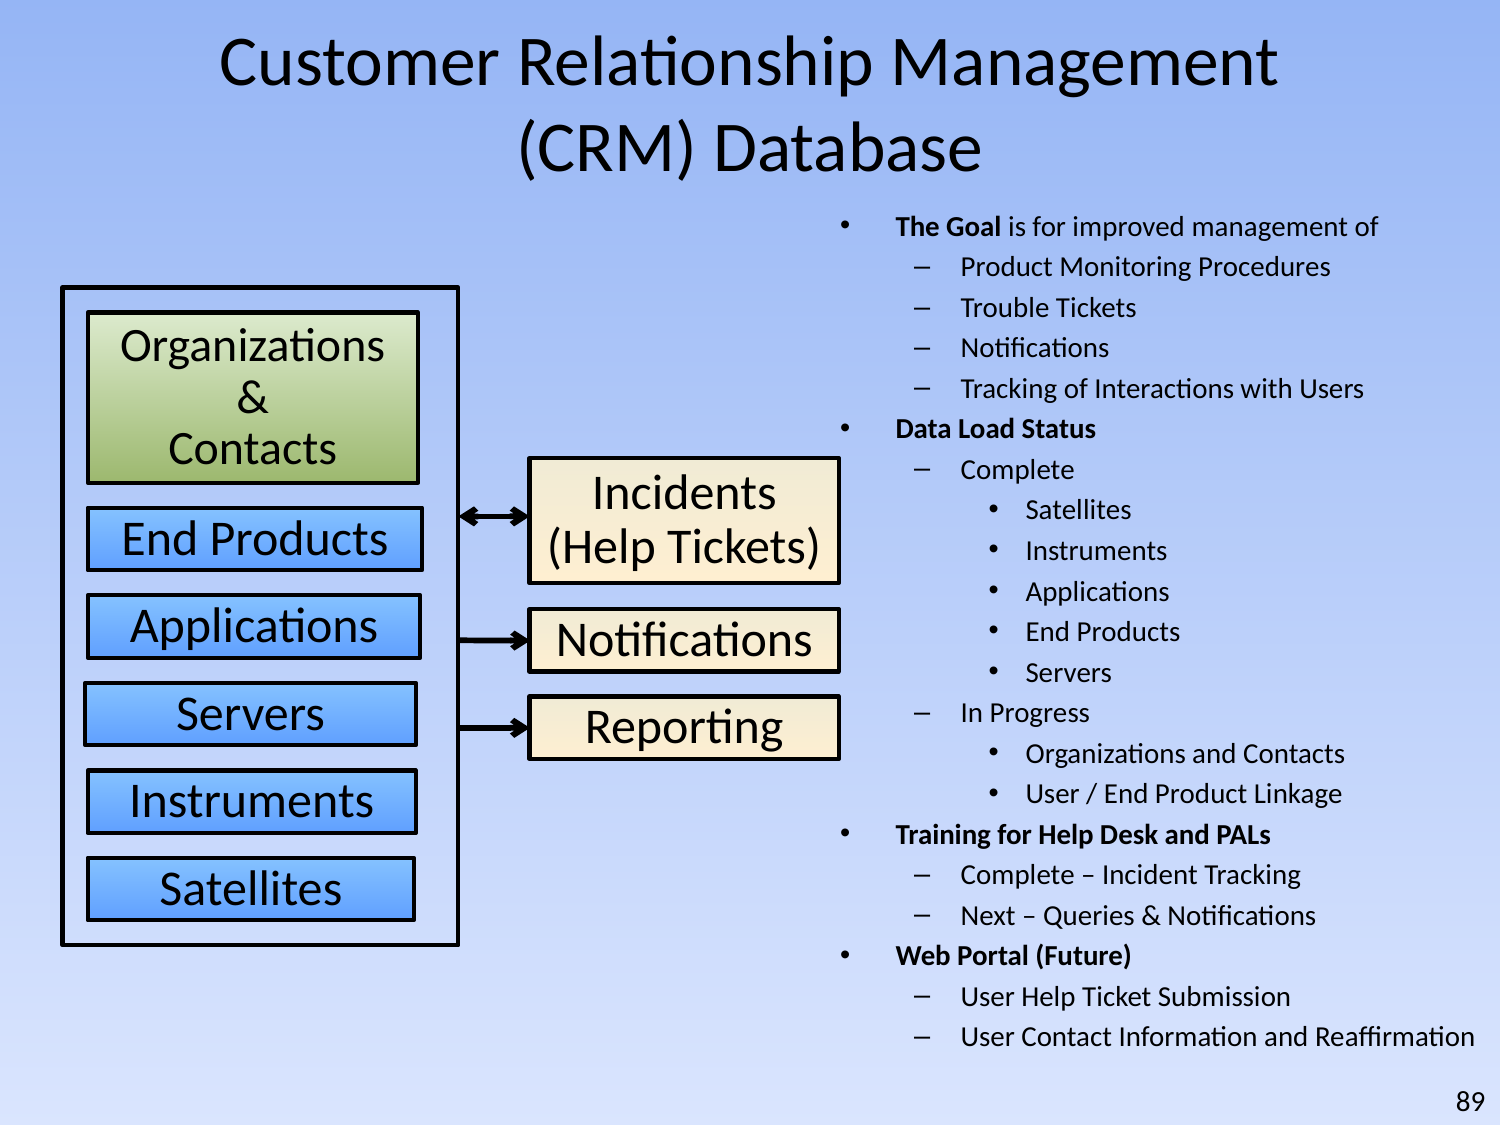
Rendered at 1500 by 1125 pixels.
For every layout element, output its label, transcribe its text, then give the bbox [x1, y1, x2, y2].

title Customer Relationship Management (CRM) Database [0, 6, 1500, 194]
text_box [62, 287, 839, 946]
list The Goal is for improved management of Product Monitoring Procedures Trouble Tickets Notifications Tracking of Interactions with Users Data Load Status Complete Satellites Instruments Applications End Products Servers In Progress Organizations and Contacts User / End Product Linkage Training for Help Desk and PALs Complete – Incident Tracking Next – Queries & Notifications Web Portal (Future) User Help Ticket Submission User Contact Information and Reaffirmation [825, 200, 1500, 1065]
